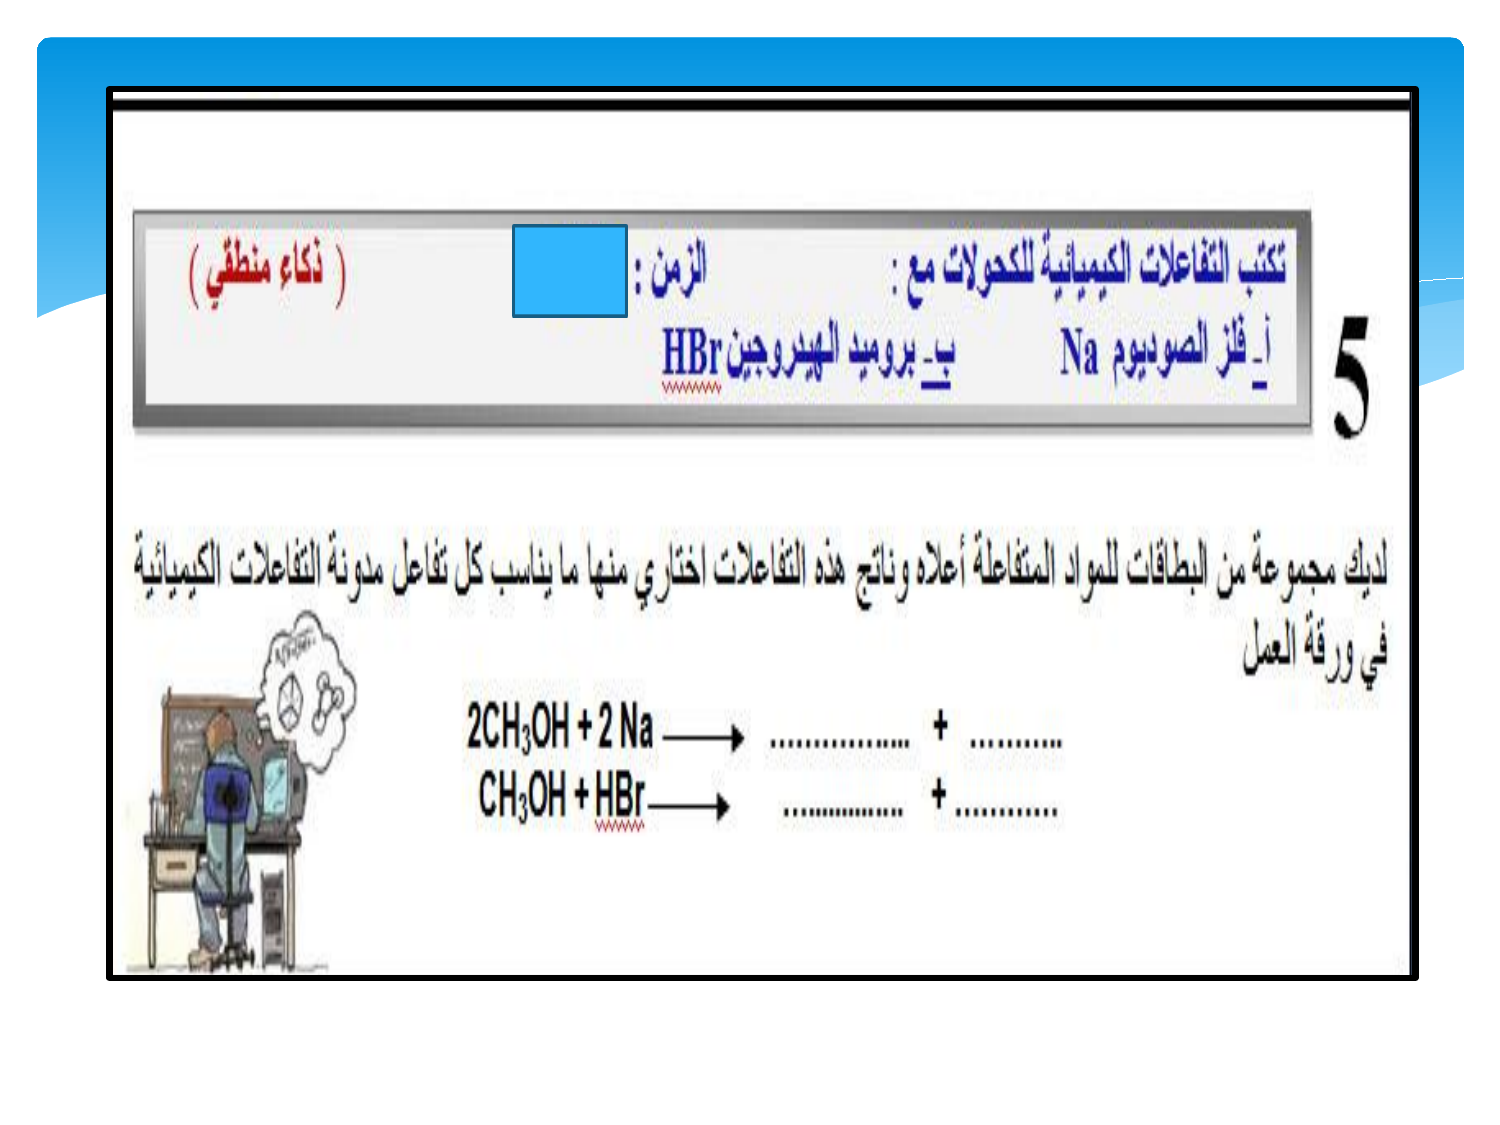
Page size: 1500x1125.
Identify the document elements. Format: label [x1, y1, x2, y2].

picture [112, 91, 1413, 976]
